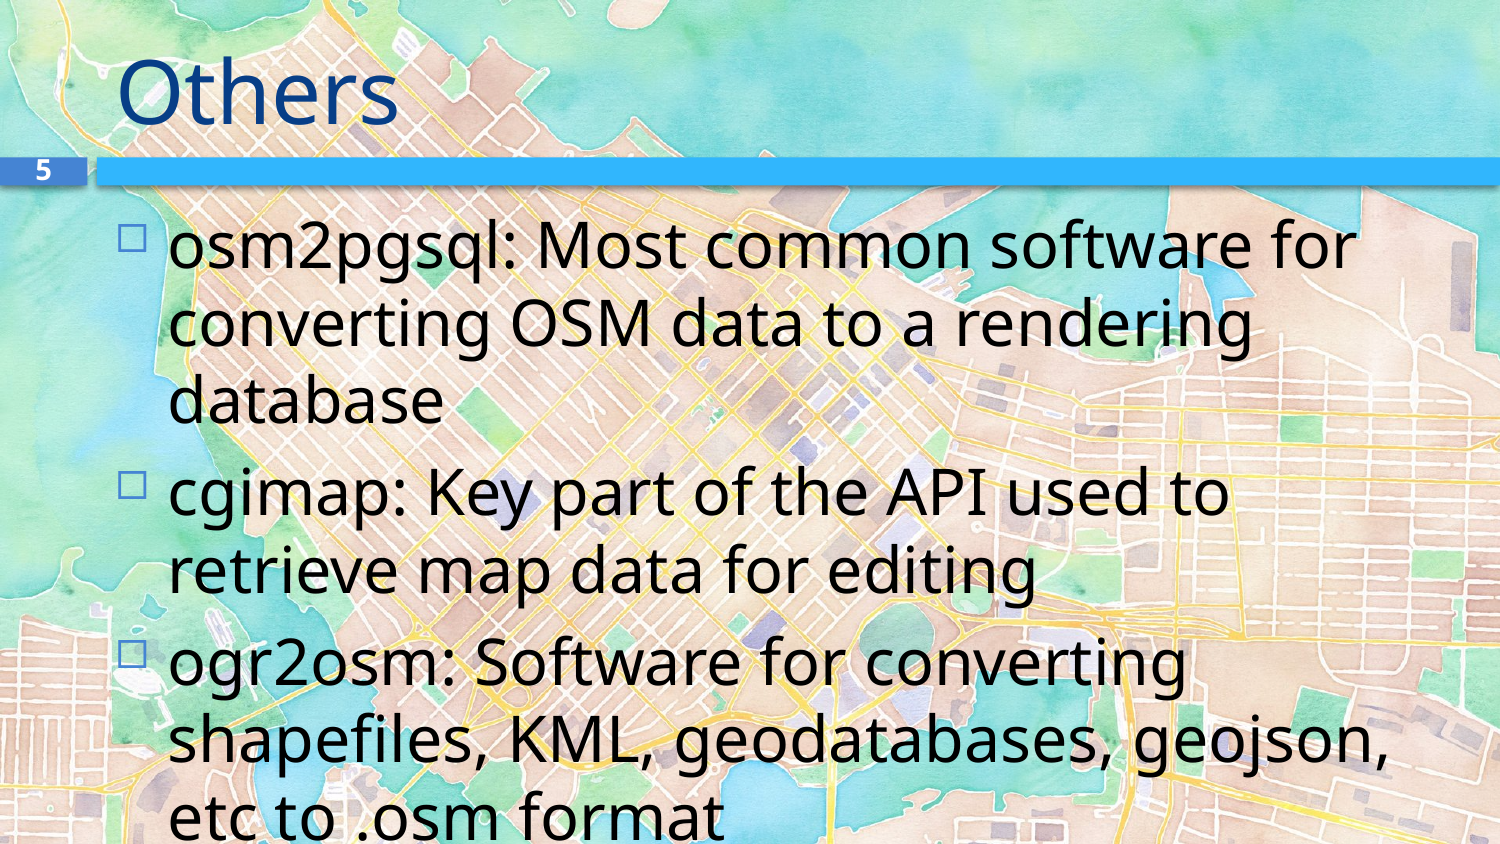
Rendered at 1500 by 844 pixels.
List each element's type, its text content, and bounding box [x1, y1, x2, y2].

slide_number 5 [0, 156, 88, 187]
list osm2pgsql: Most common software for converting OSM data to a rendering database cgimap: Key part of the API used to retrieve map data for editing ogr2osm: Software for converting shapefiles, KML, geodatabases, geojson, etc to .osm format [100, 196, 1438, 750]
title Others [100, 28, 1438, 150]
